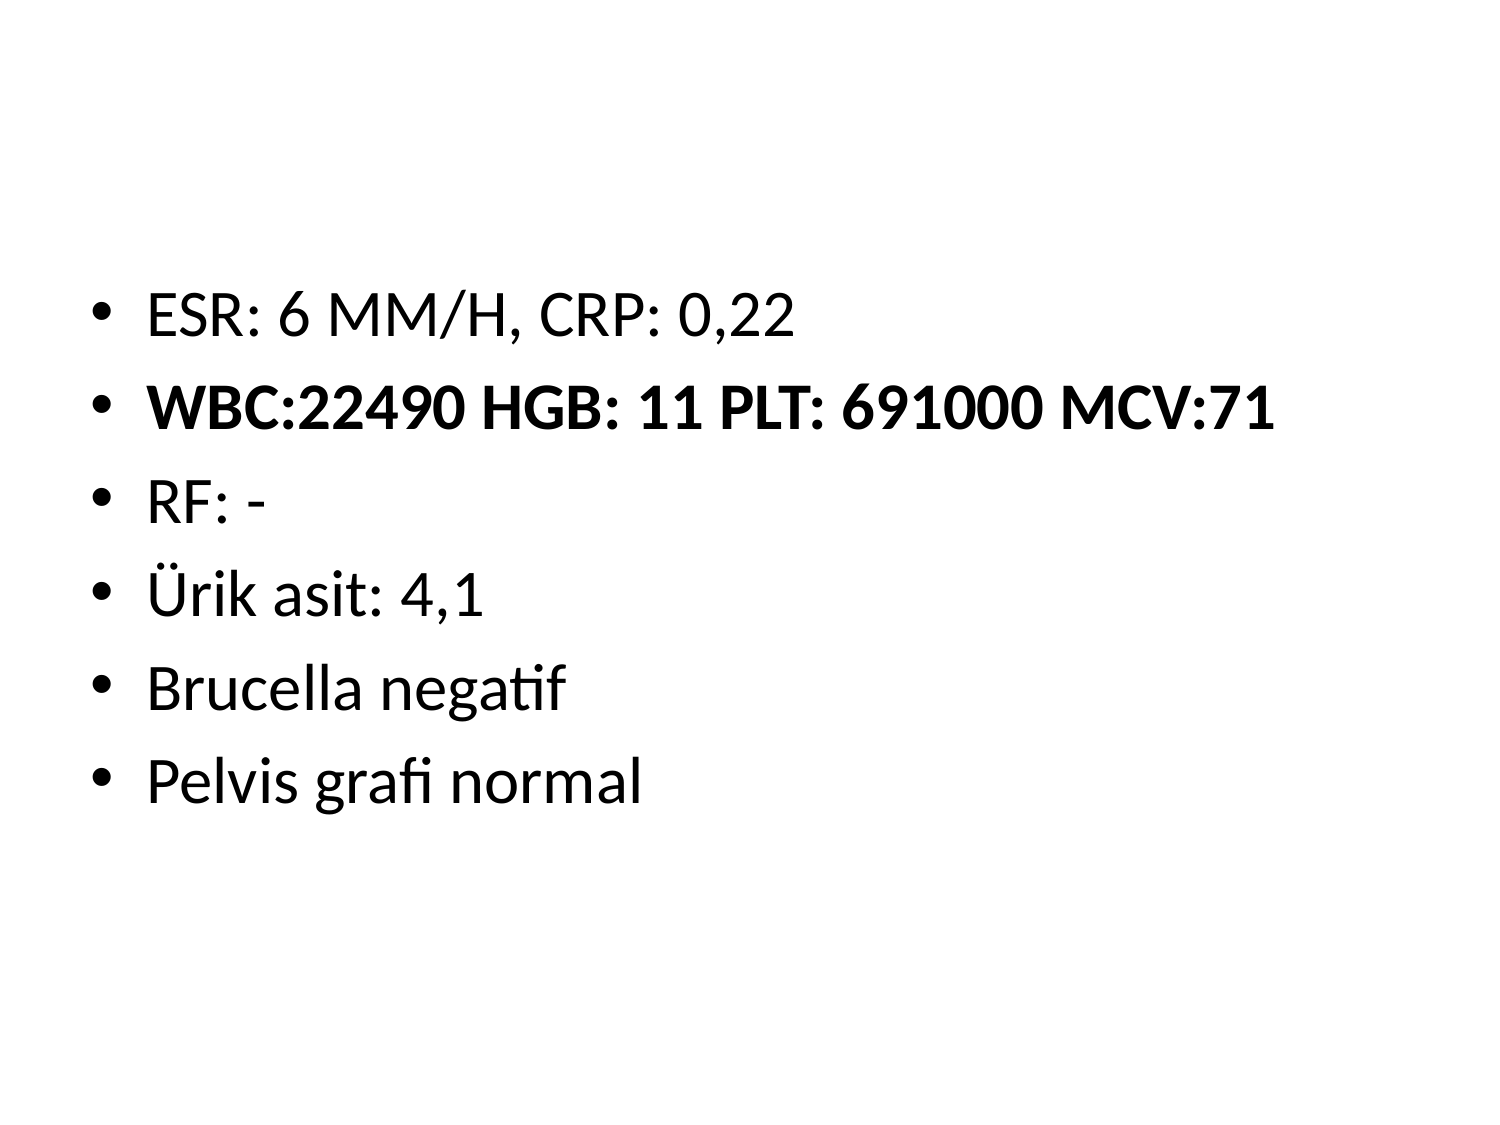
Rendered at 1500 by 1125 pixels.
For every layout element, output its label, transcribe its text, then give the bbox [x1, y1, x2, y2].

list ESR: 6 MM/H, CRP: 0,22 WBC:22490 HGB: 11 PLT: 691000 MCV:71 RF: - Ürik asit: 4,1 Brucella negatif Pelvis grafi normal [75, 262, 1425, 1005]
